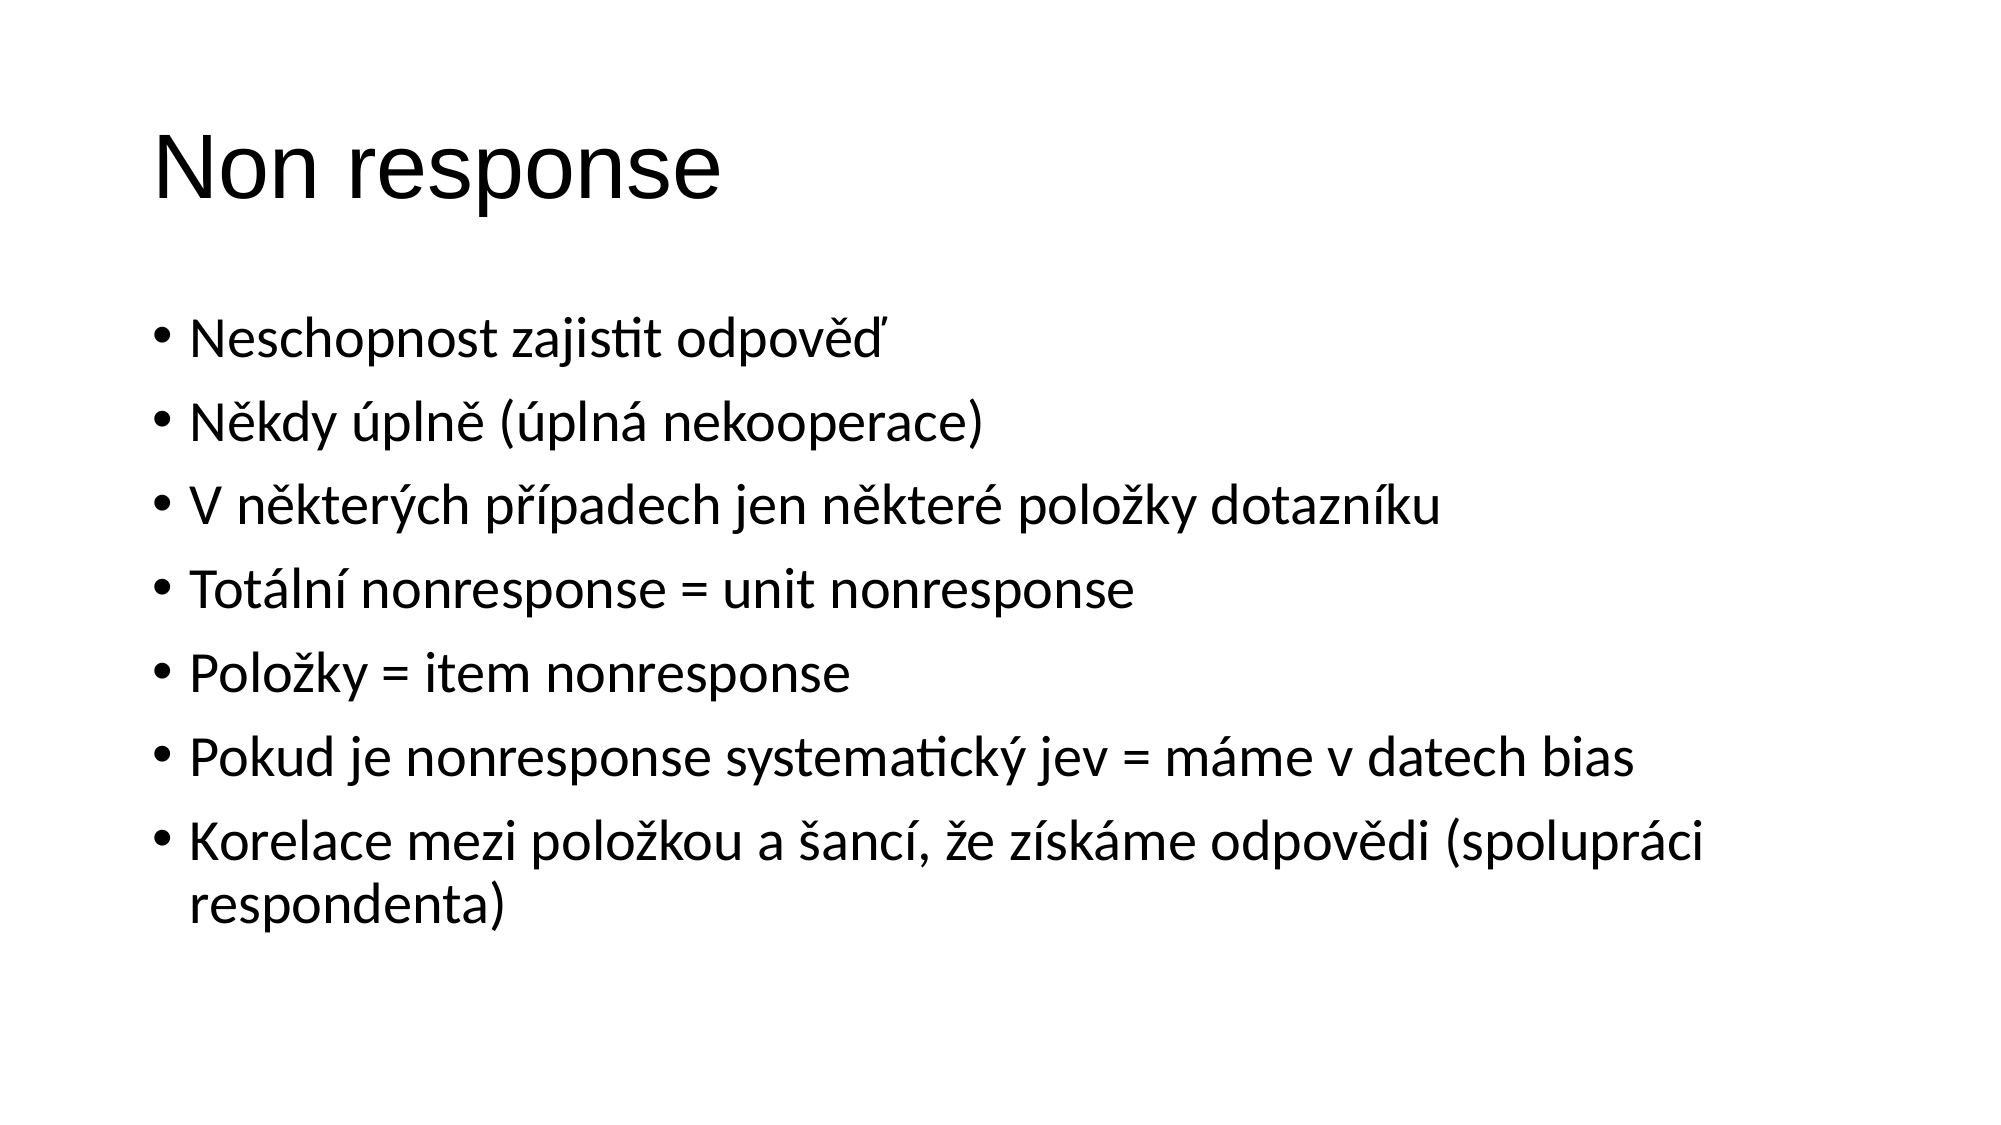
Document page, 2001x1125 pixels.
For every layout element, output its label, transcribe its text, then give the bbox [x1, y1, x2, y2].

list Neschopnost zajistit odpověď Někdy úplně (úplná nekooperace) V některých případech jen některé položky dotazníku Totální nonresponse = unit nonresponse Položky = item nonresponse Pokud je nonresponse systematický jev = máme v datech bias Korelace mezi položkou a šancí, že získáme odpovědi (spolupráci respondenta) [137, 299, 1863, 1014]
title Non response [137, 59, 1863, 278]
